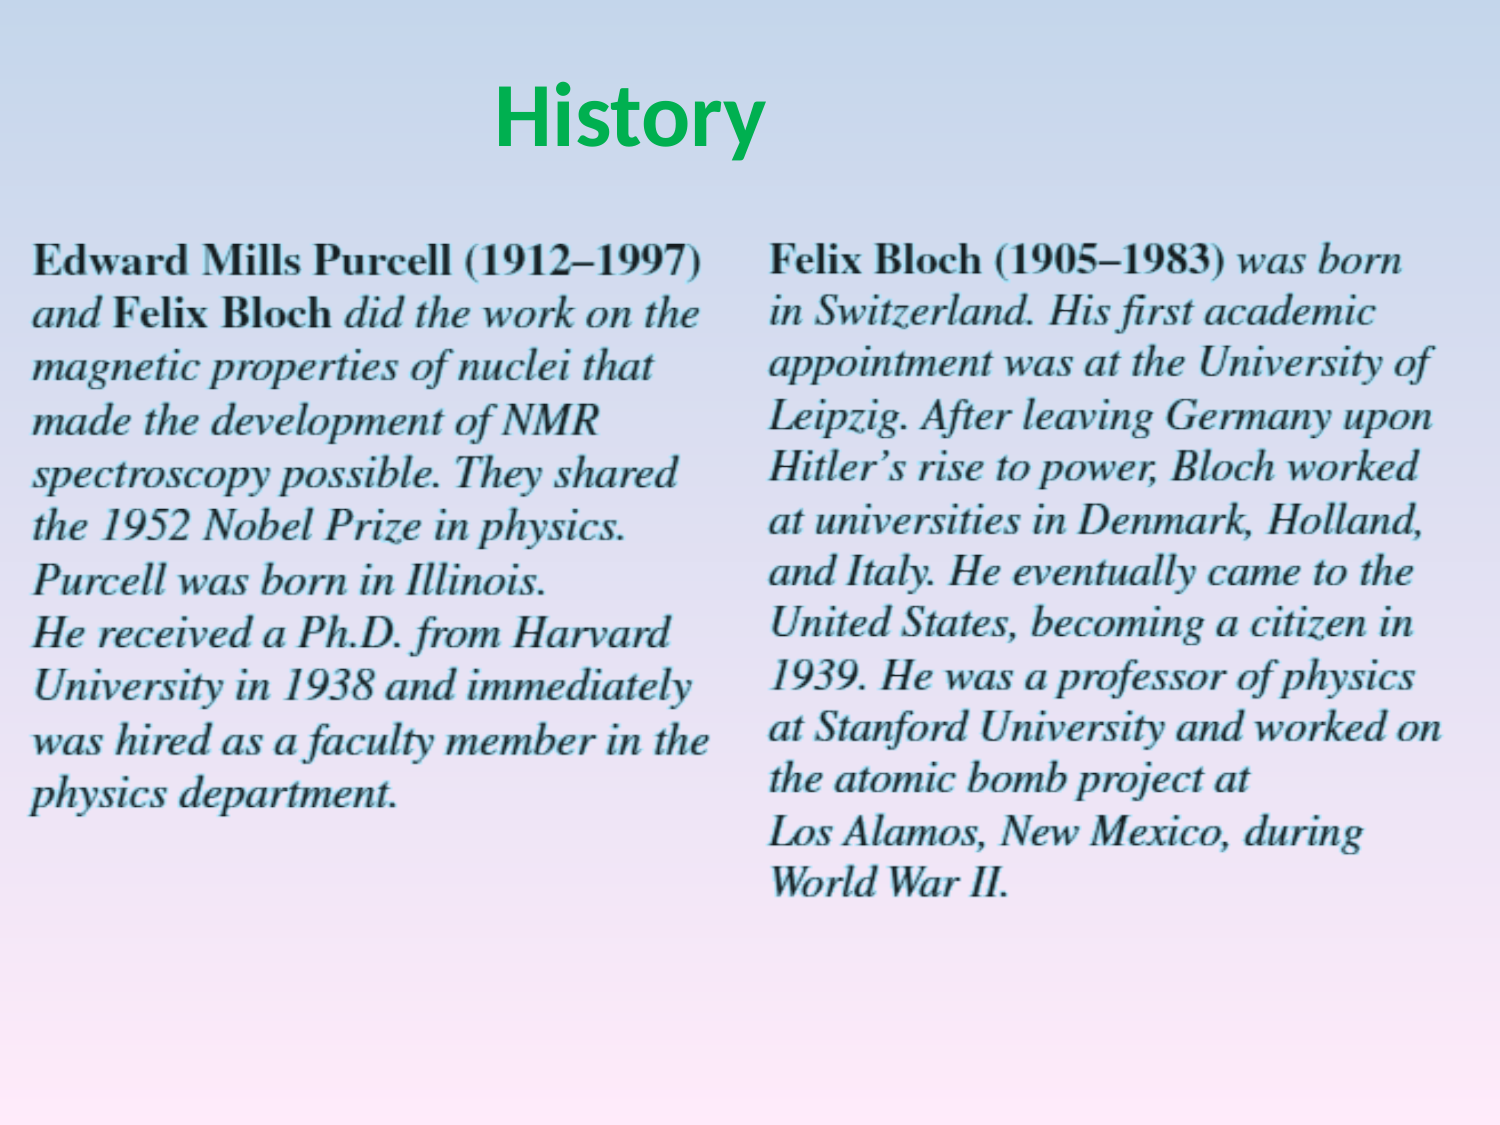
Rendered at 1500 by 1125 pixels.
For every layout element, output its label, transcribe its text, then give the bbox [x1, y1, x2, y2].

picture [0, 190, 1491, 931]
title History [287, 43, 975, 175]
